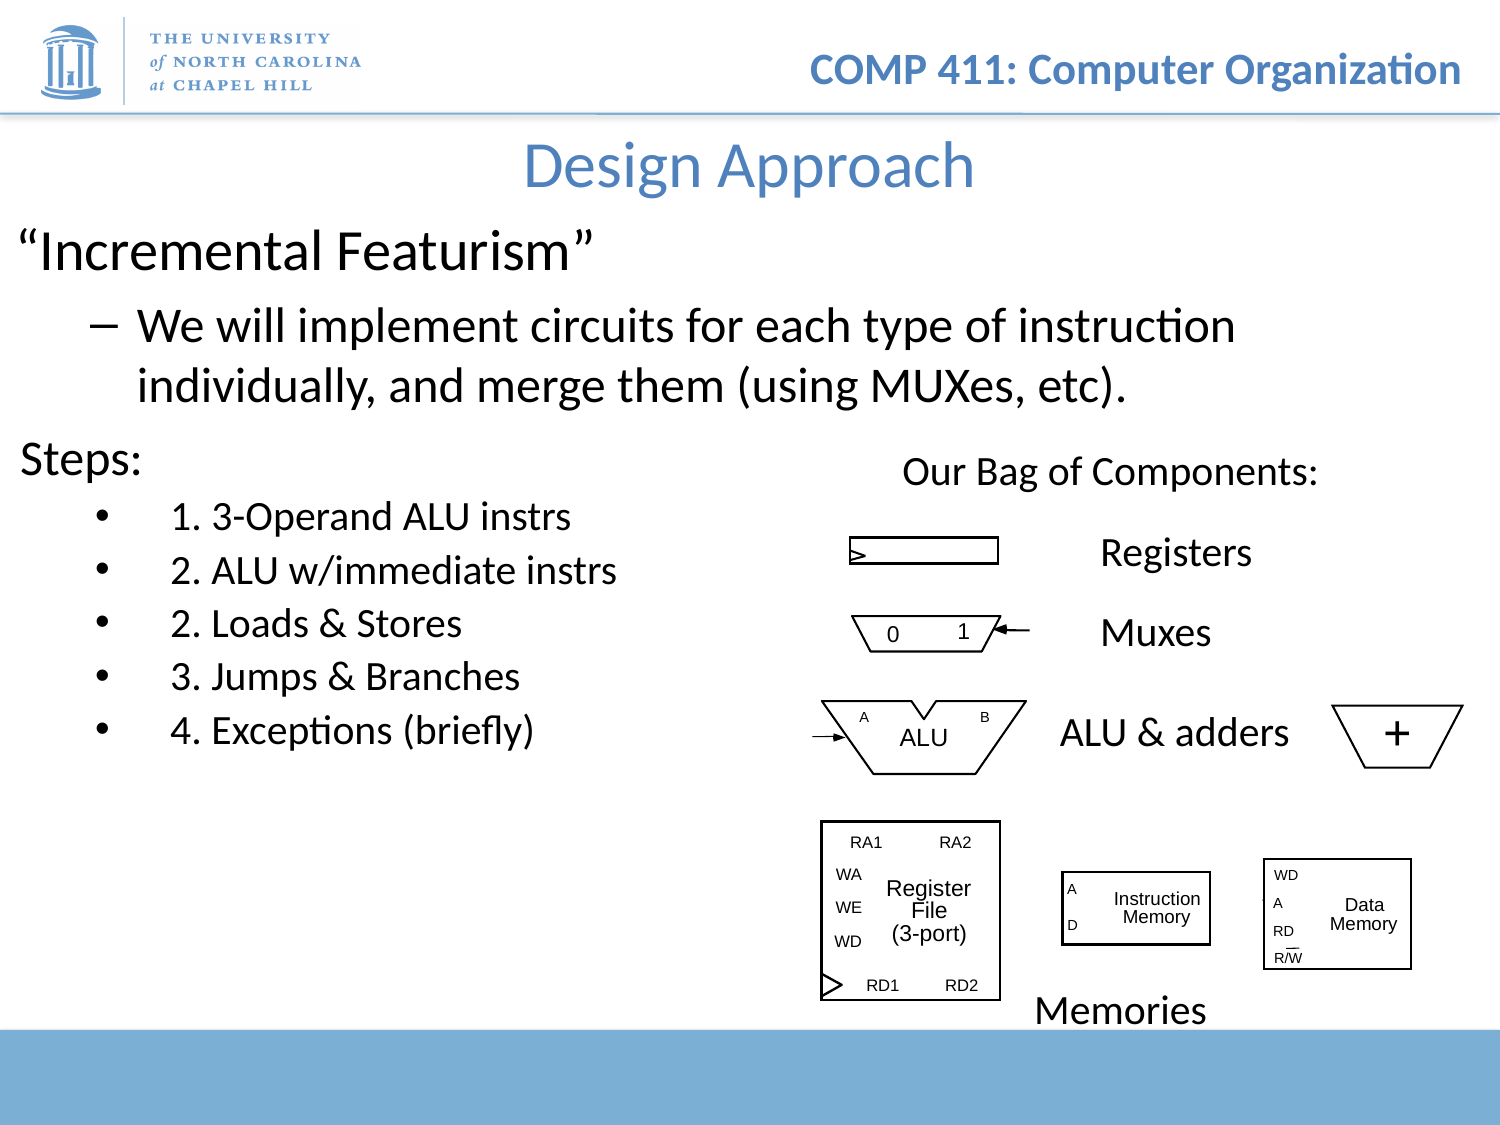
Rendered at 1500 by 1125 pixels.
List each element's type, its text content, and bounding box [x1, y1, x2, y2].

list Steps: 1. 3-Operand ALU instrs 2. ALU w/immediate instrs 2. Loads & Stores 3. Jumps & Branches 4. Exceptions (briefly) [0, 425, 775, 1125]
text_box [821, 821, 1412, 1041]
picture [41, 17, 361, 105]
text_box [849, 442, 1395, 584]
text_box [812, 697, 1307, 775]
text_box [1332, 693, 1463, 770]
title Design Approach [0, 113, 1500, 205]
list “Incremental Featurism” We will implement circuits for each type of instruction individually, and merge them (using MUXes, etc). [0, 205, 1500, 539]
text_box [849, 597, 1230, 664]
